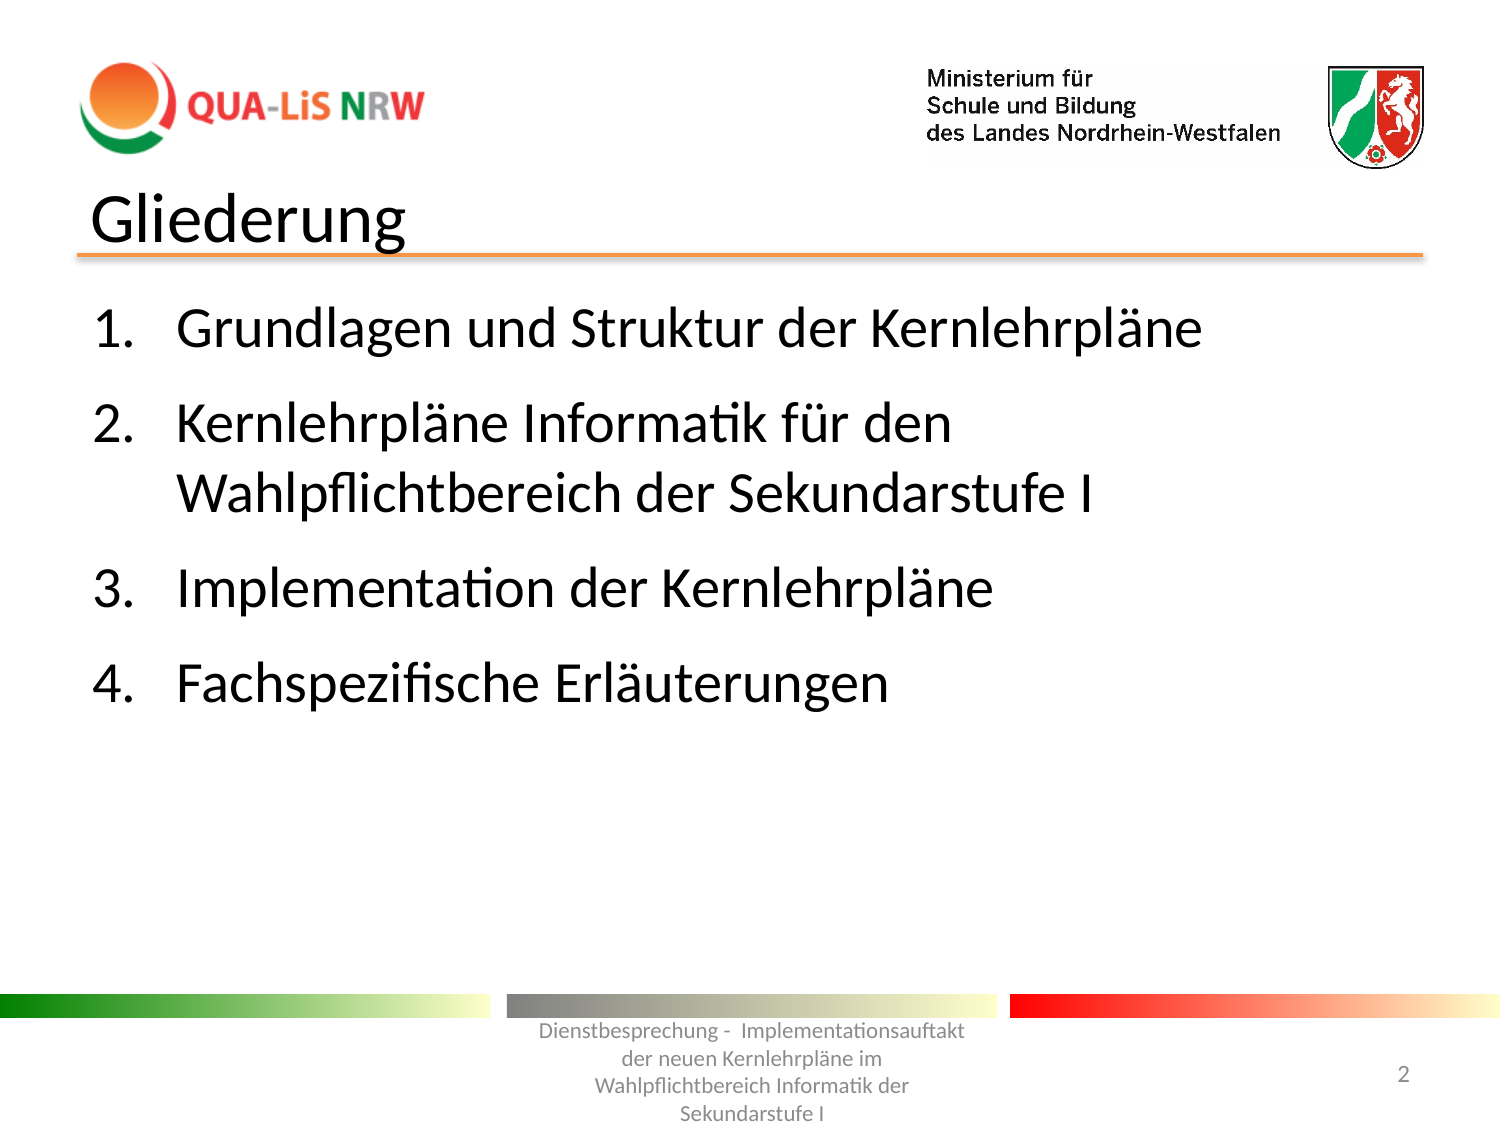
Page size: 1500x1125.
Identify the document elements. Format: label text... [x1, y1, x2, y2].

footer Dienstbesprechung - Implementationsauftakt der neuen Kernlehrpläne im Wahlpflichtbereich Informatik der Sekundarstufe I [522, 1020, 983, 1122]
slide_number 2 [1328, 1042, 1425, 1103]
picture [927, 66, 1424, 169]
picture [77, 55, 431, 158]
title Gliederung [75, 184, 1425, 244]
list Grundlagen und Struktur der Kernlehrpläne Kernlehrpläne Informatik für den Wahlpflichtbereich der Sekundarstufe I Implementation der Kernlehrpläne Fachspezifische Erläuterungen [77, 281, 1428, 972]
